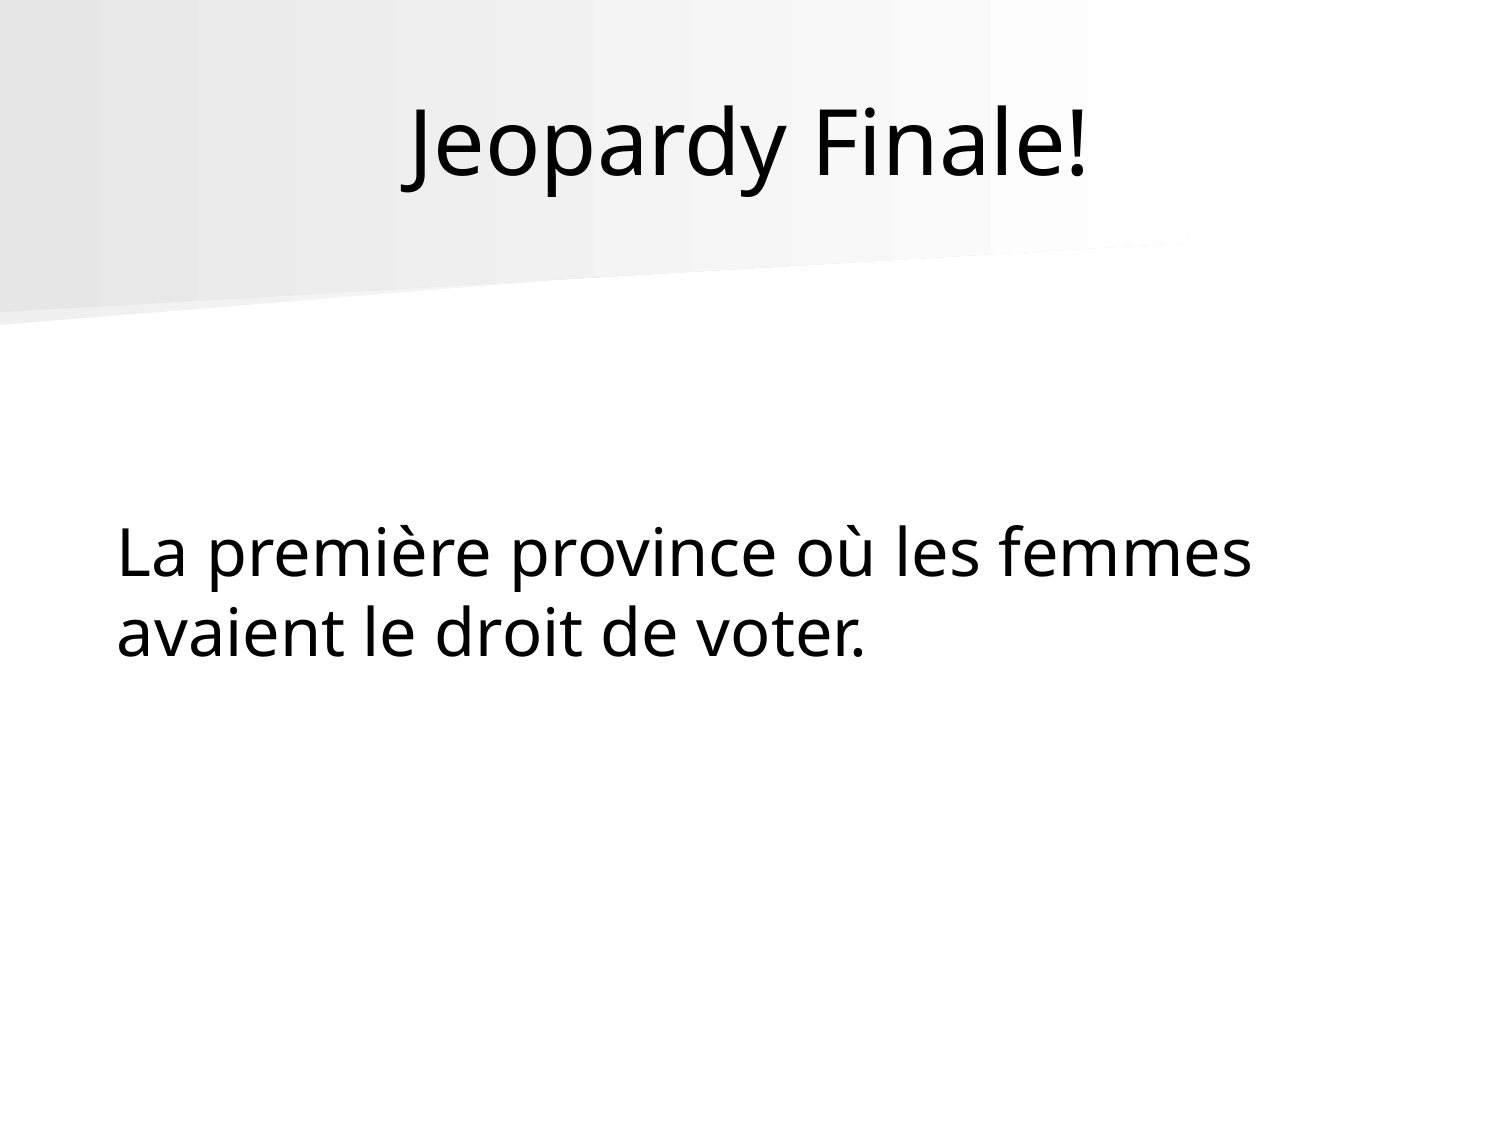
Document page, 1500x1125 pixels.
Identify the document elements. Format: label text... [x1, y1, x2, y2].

list La première province où les femmes avaient le droit de voter. [75, 494, 1425, 1125]
title Jeopardy Finale! [75, 45, 1425, 233]
